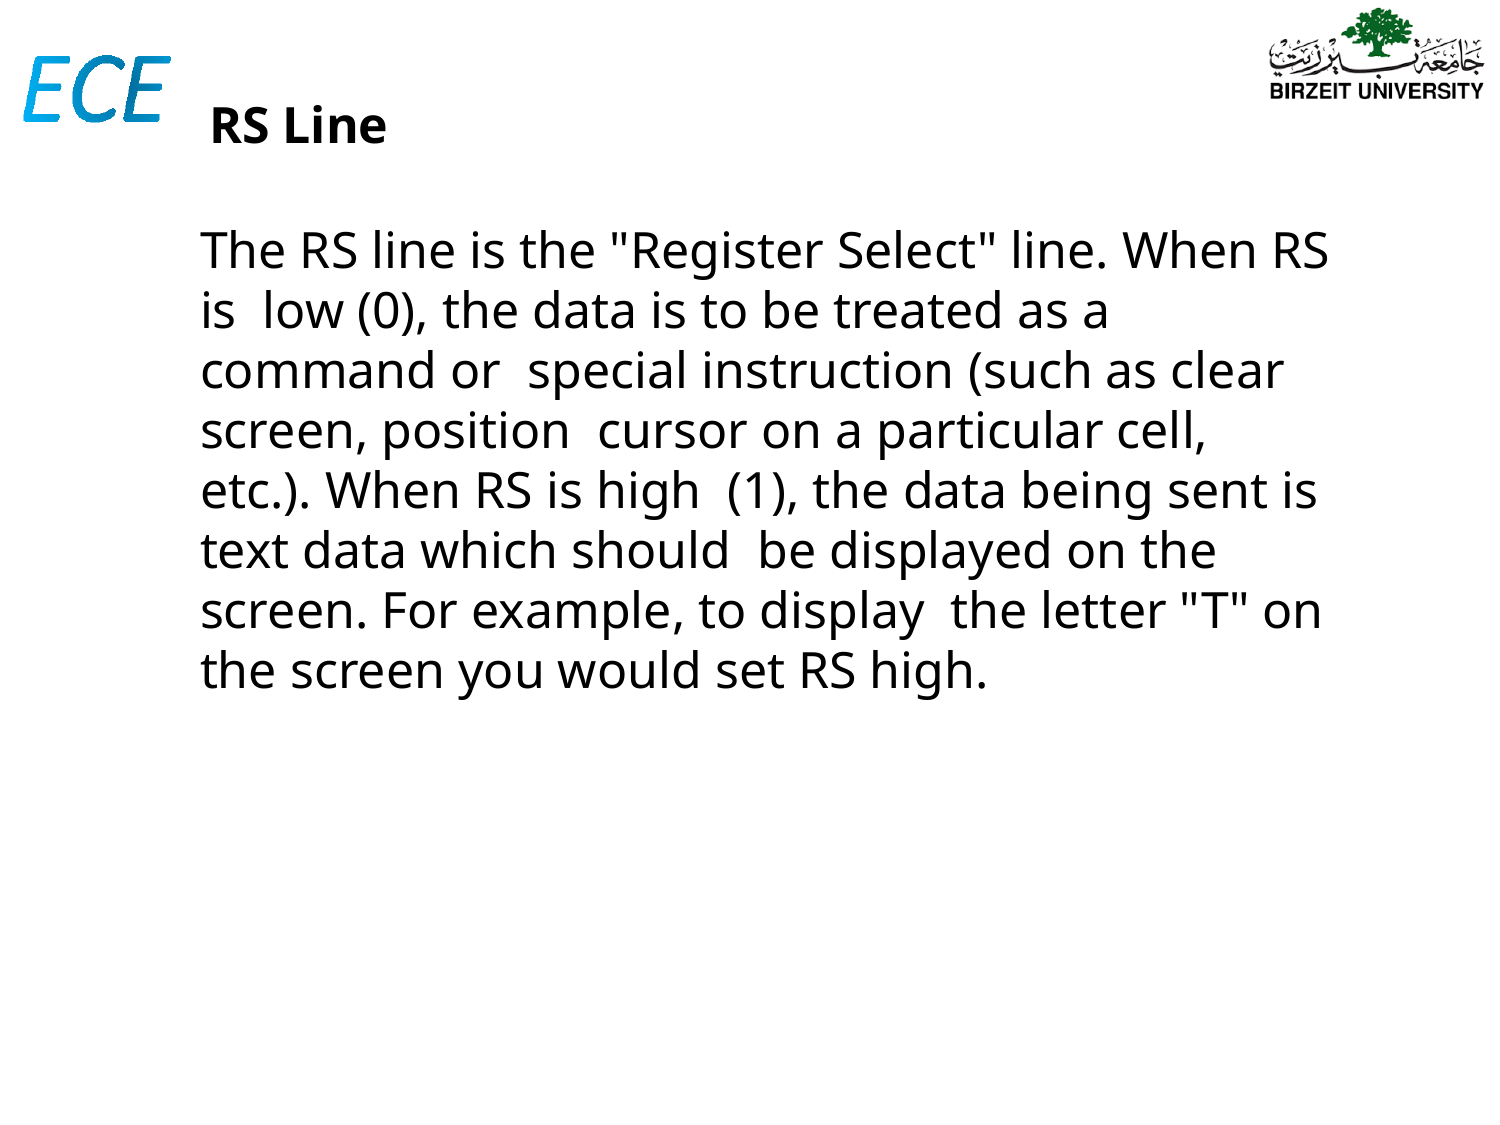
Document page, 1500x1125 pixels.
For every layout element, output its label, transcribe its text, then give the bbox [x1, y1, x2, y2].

picture [1268, 7, 1486, 102]
text_box RS Line The RS line is the "Register Select" line. When RS is low (0), the data is to be treated as a command or special instruction (such as clear screen, position cursor on a particular cell, etc.). When RS is high (1), the data being sent is text data which should be displayed on the screen. For example, to display the letter "T" on the screen you would set RS high. [197, 90, 1334, 699]
picture [17, 51, 172, 129]
